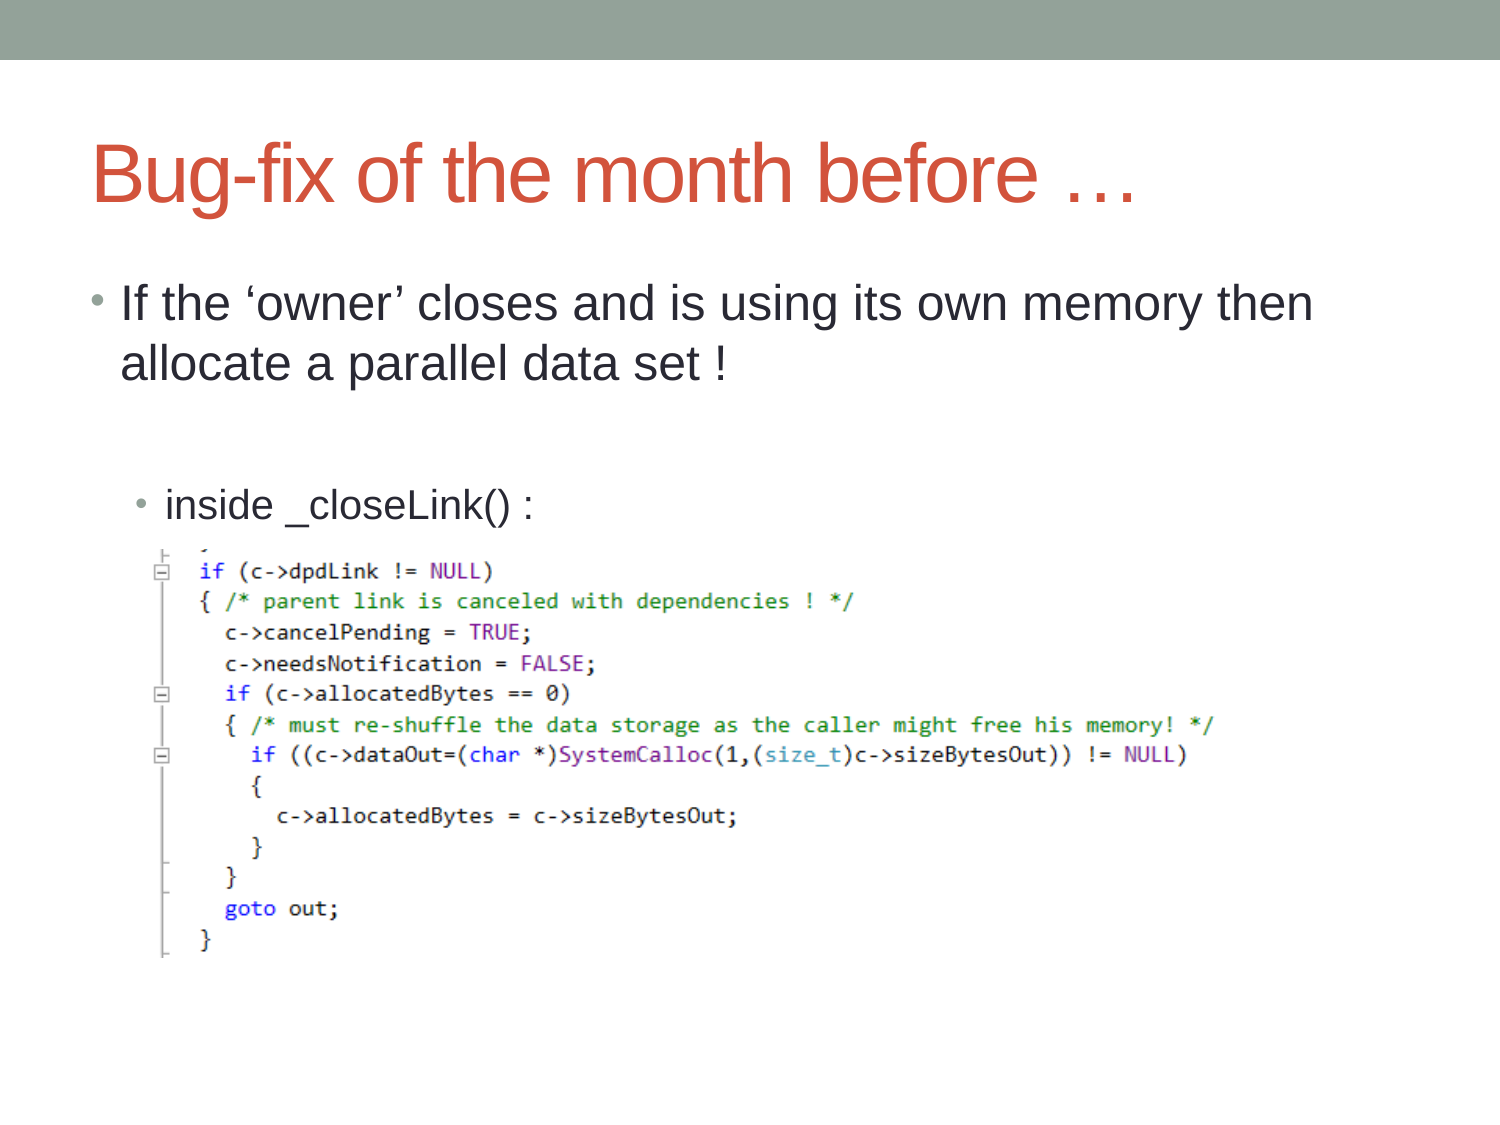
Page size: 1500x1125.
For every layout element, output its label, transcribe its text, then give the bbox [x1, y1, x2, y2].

picture [137, 549, 1288, 958]
title Bug-fix of the month before … [75, 87, 1425, 250]
list If the ‘owner’ closes and is using its own memory then allocate a parallel data set ! inside _closeLink() : [75, 262, 1425, 1063]
